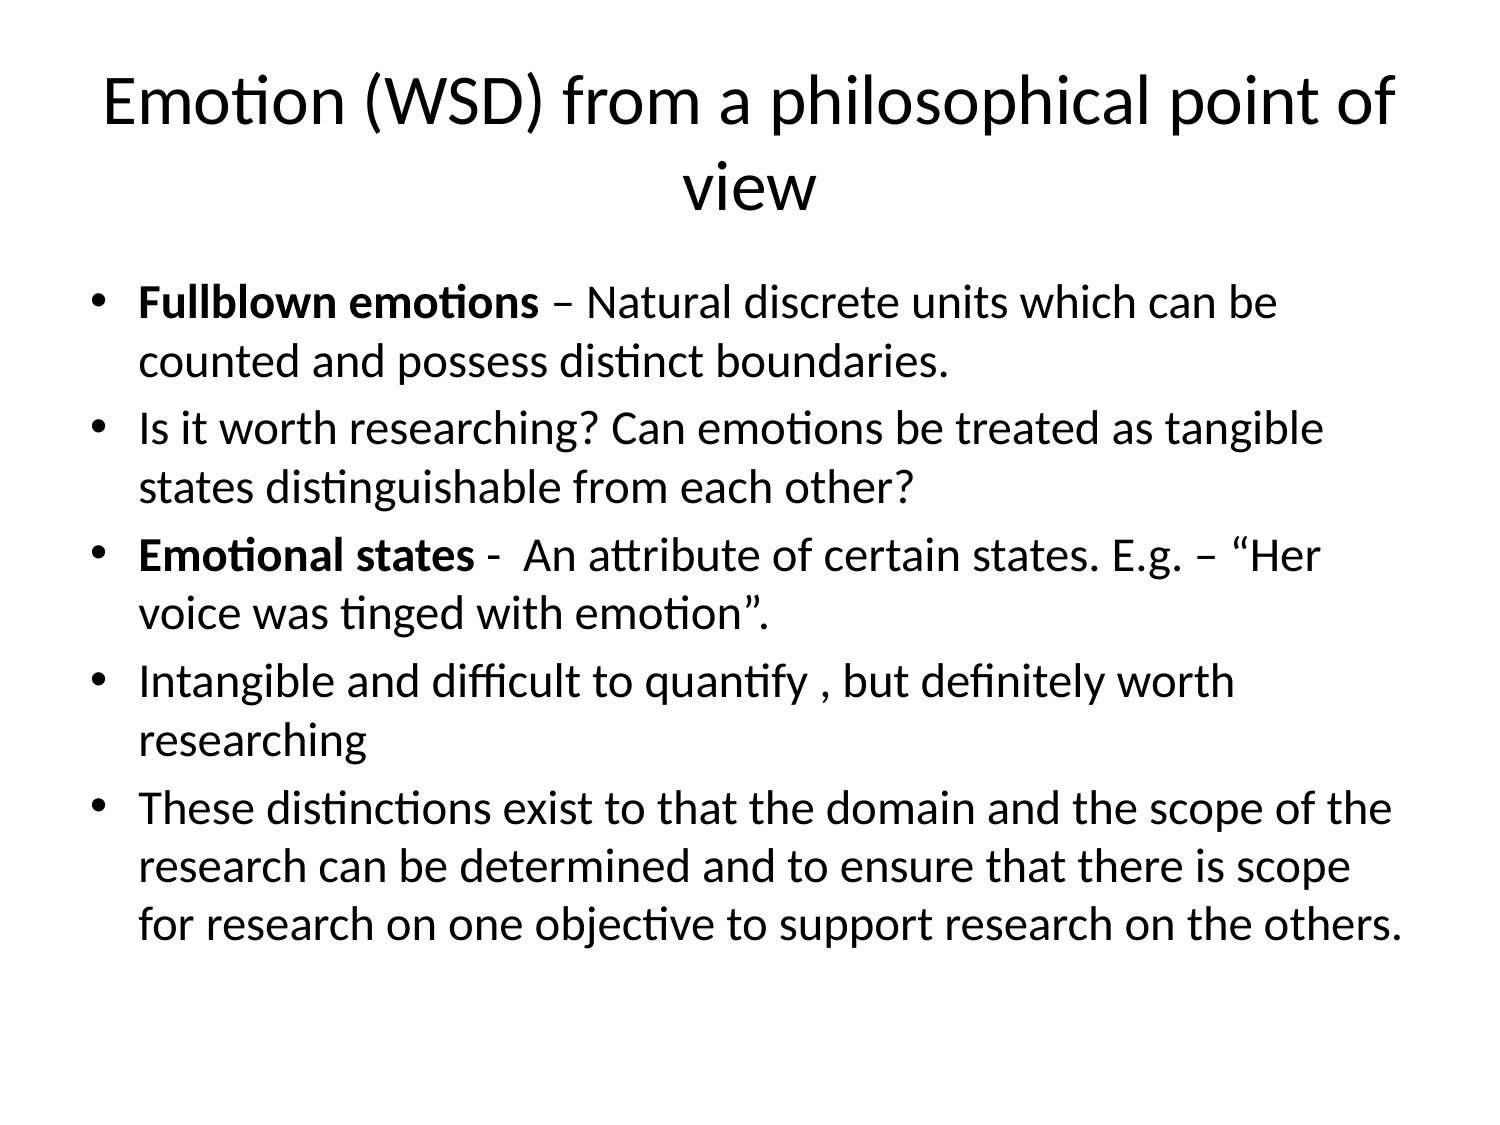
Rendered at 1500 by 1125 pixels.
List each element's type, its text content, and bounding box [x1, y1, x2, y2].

title Emotion (WSD) from a philosophical point of view [75, 45, 1425, 233]
list Fullblown emotions – Natural discrete units which can be counted and possess distinct boundaries. Is it worth researching? Can emotions be treated as tangible states distinguishable from each other? Emotional states - An attribute of certain states. E.g. – “Her voice was tinged with emotion”. Intangible and difficult to quantify , but definitely worth researching These distinctions exist to that the domain and the scope of the research can be determined and to ensure that there is scope for research on one objective to support research on the others. [75, 262, 1425, 1005]
